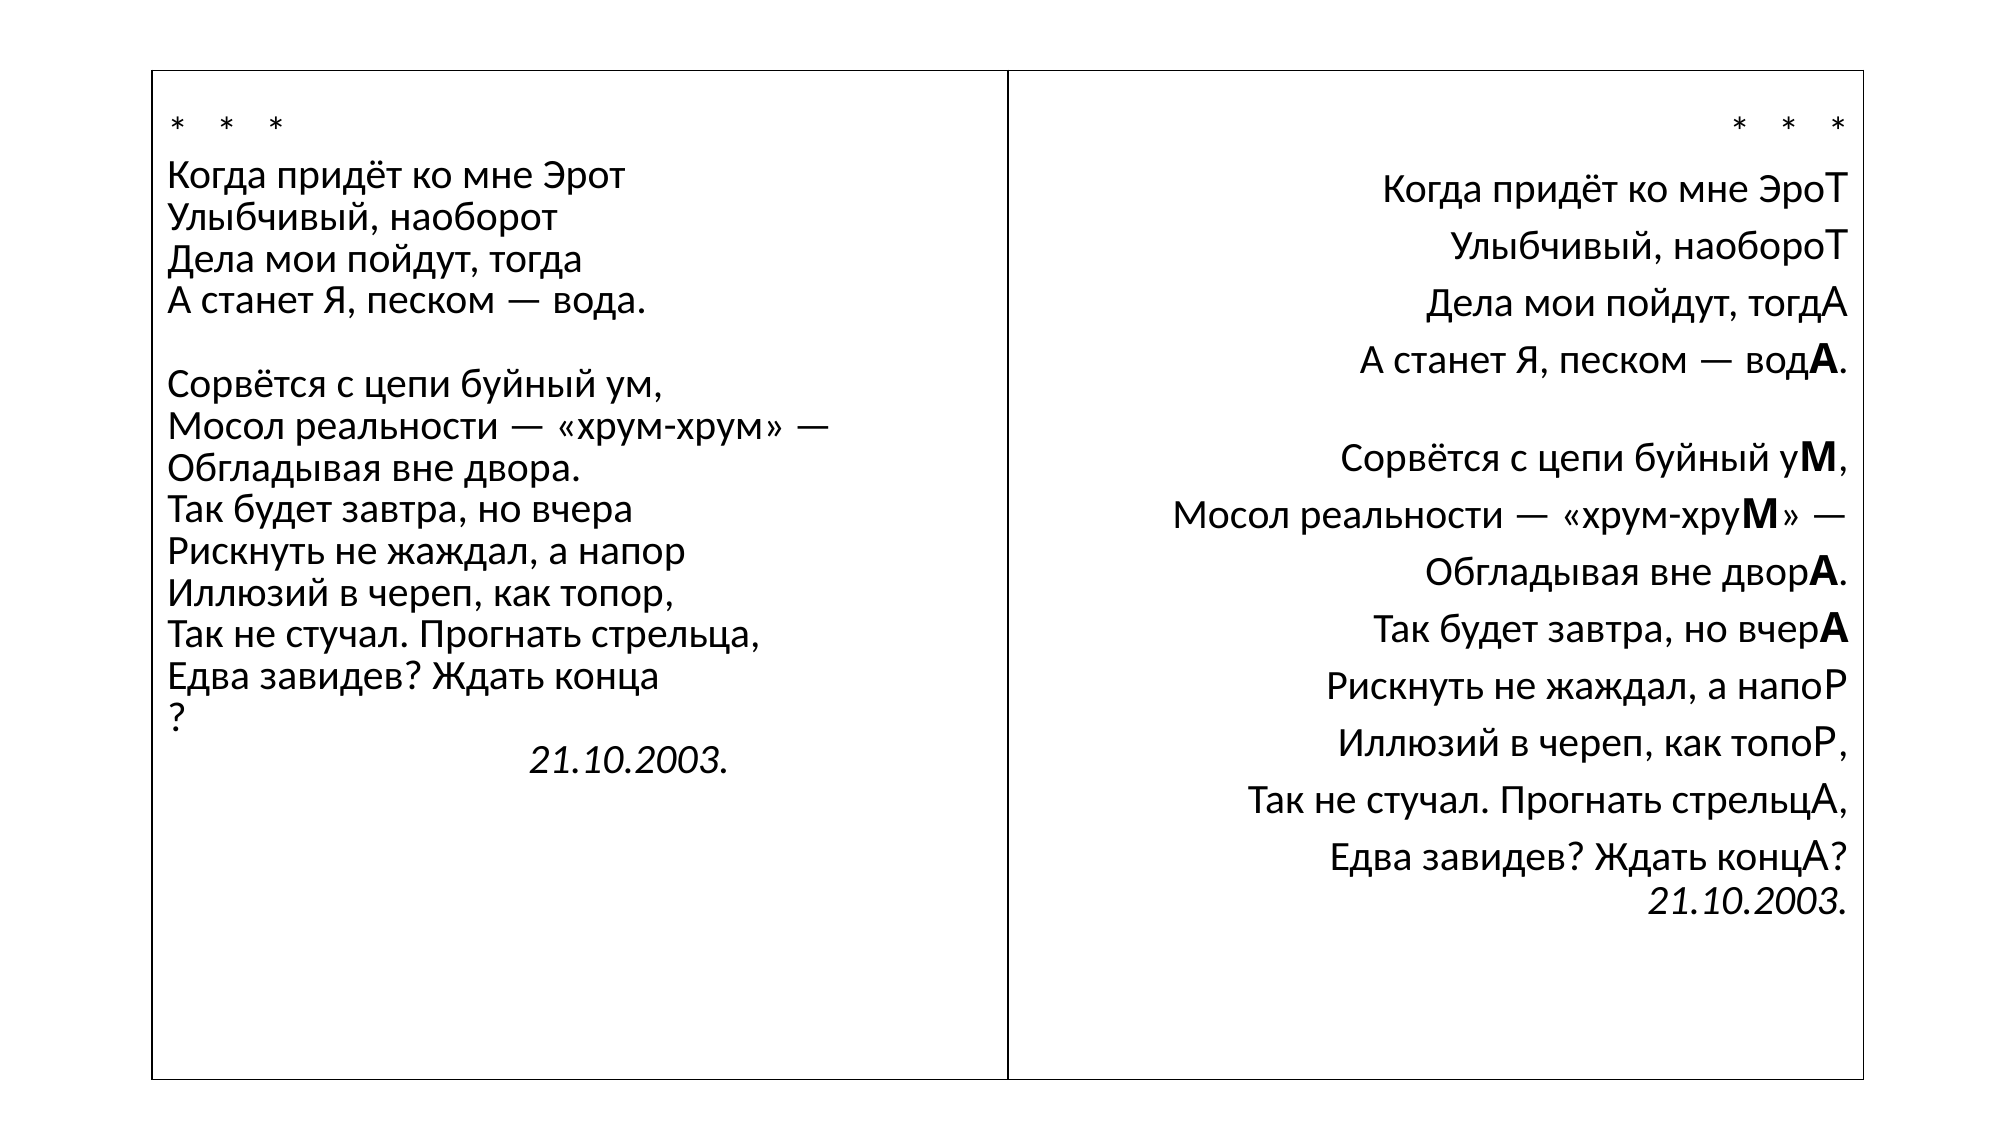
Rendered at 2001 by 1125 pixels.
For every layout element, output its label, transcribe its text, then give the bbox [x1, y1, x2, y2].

table_header * * * Когда придёт ко мне ЭроТ Улыбчивый, наобороТ Дела мои пойдут, тогдА А станет Я, песком — водА. Сорвётся с цепи буйный уМ, Мосол реальности — «хрум-хруМ» — Обгладывая вне дворА. Так будет завтра, но вчерА Рискнуть не жаждал, а напоР Иллюзий в череп, как топоР, Так не стучал. Прогнать стрельцА, Едва завидев? Ждать концА? 21.10.2003. [1009, 71, 1863, 1079]
table_header * * * Когда придёт ко мне Эрот Улыбчивый, наоборот Дела мои пойдут, тогда А станет Я, песком — вода. Сорвётся с цепи буйный ум, Мосол реальности — «хрум-хрум» — Обгладывая вне двора. Так будет завтра, но вчера Рискнуть не жаждал, а напор Иллюзий в череп, как топор, Так не стучал. Прогнать стрельца, Едва завидев? Ждать конца ? 21.10.2003. [153, 71, 1007, 1079]
